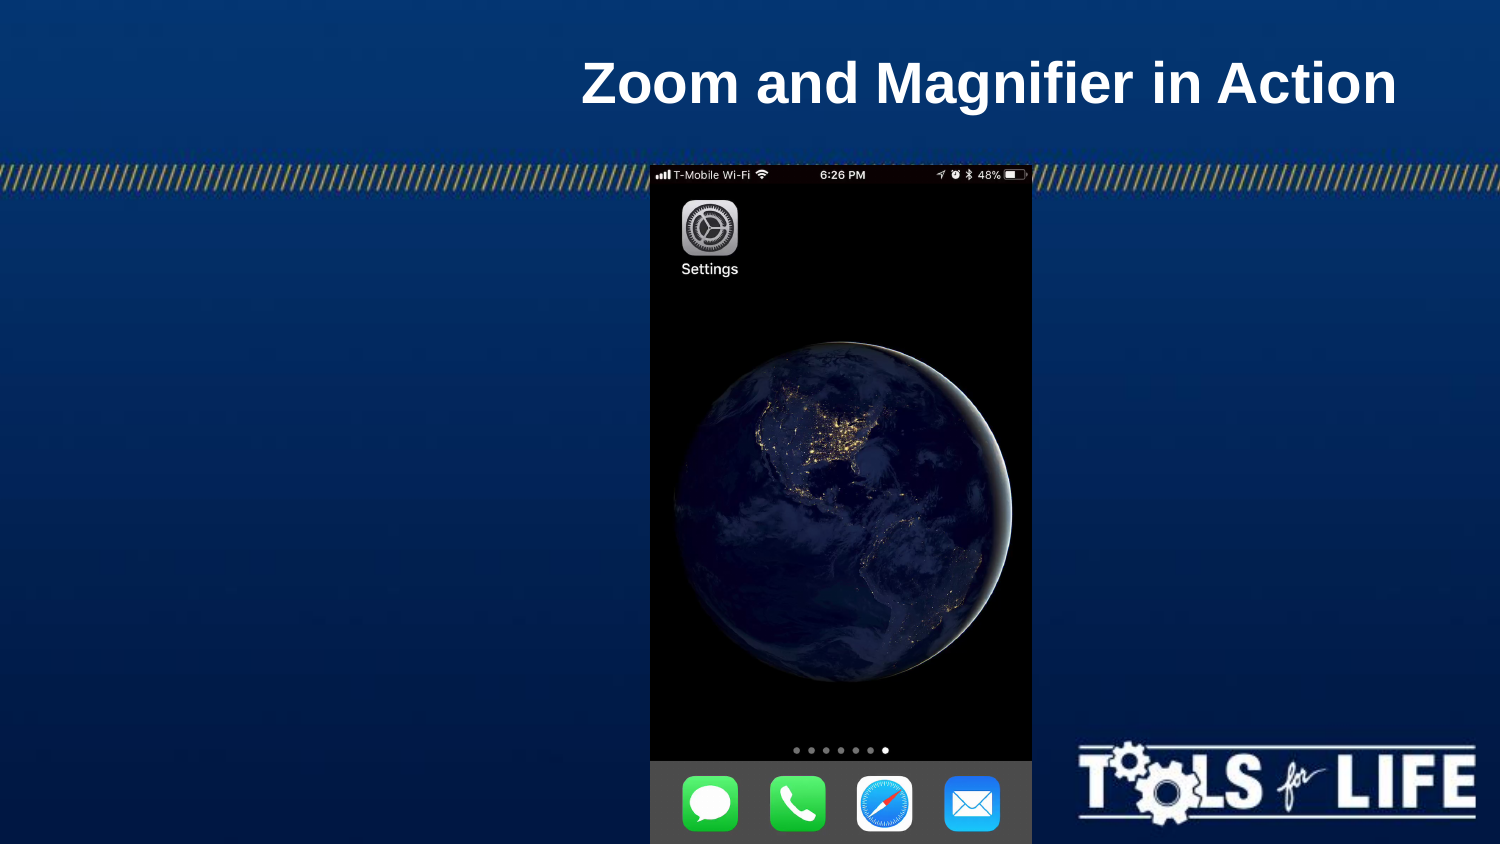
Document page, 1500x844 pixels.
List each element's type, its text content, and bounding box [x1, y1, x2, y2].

title Zoom and Magnifier in Action [573, 21, 1477, 139]
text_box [649, 164, 1034, 844]
picture [0, 0, 1500, 844]
